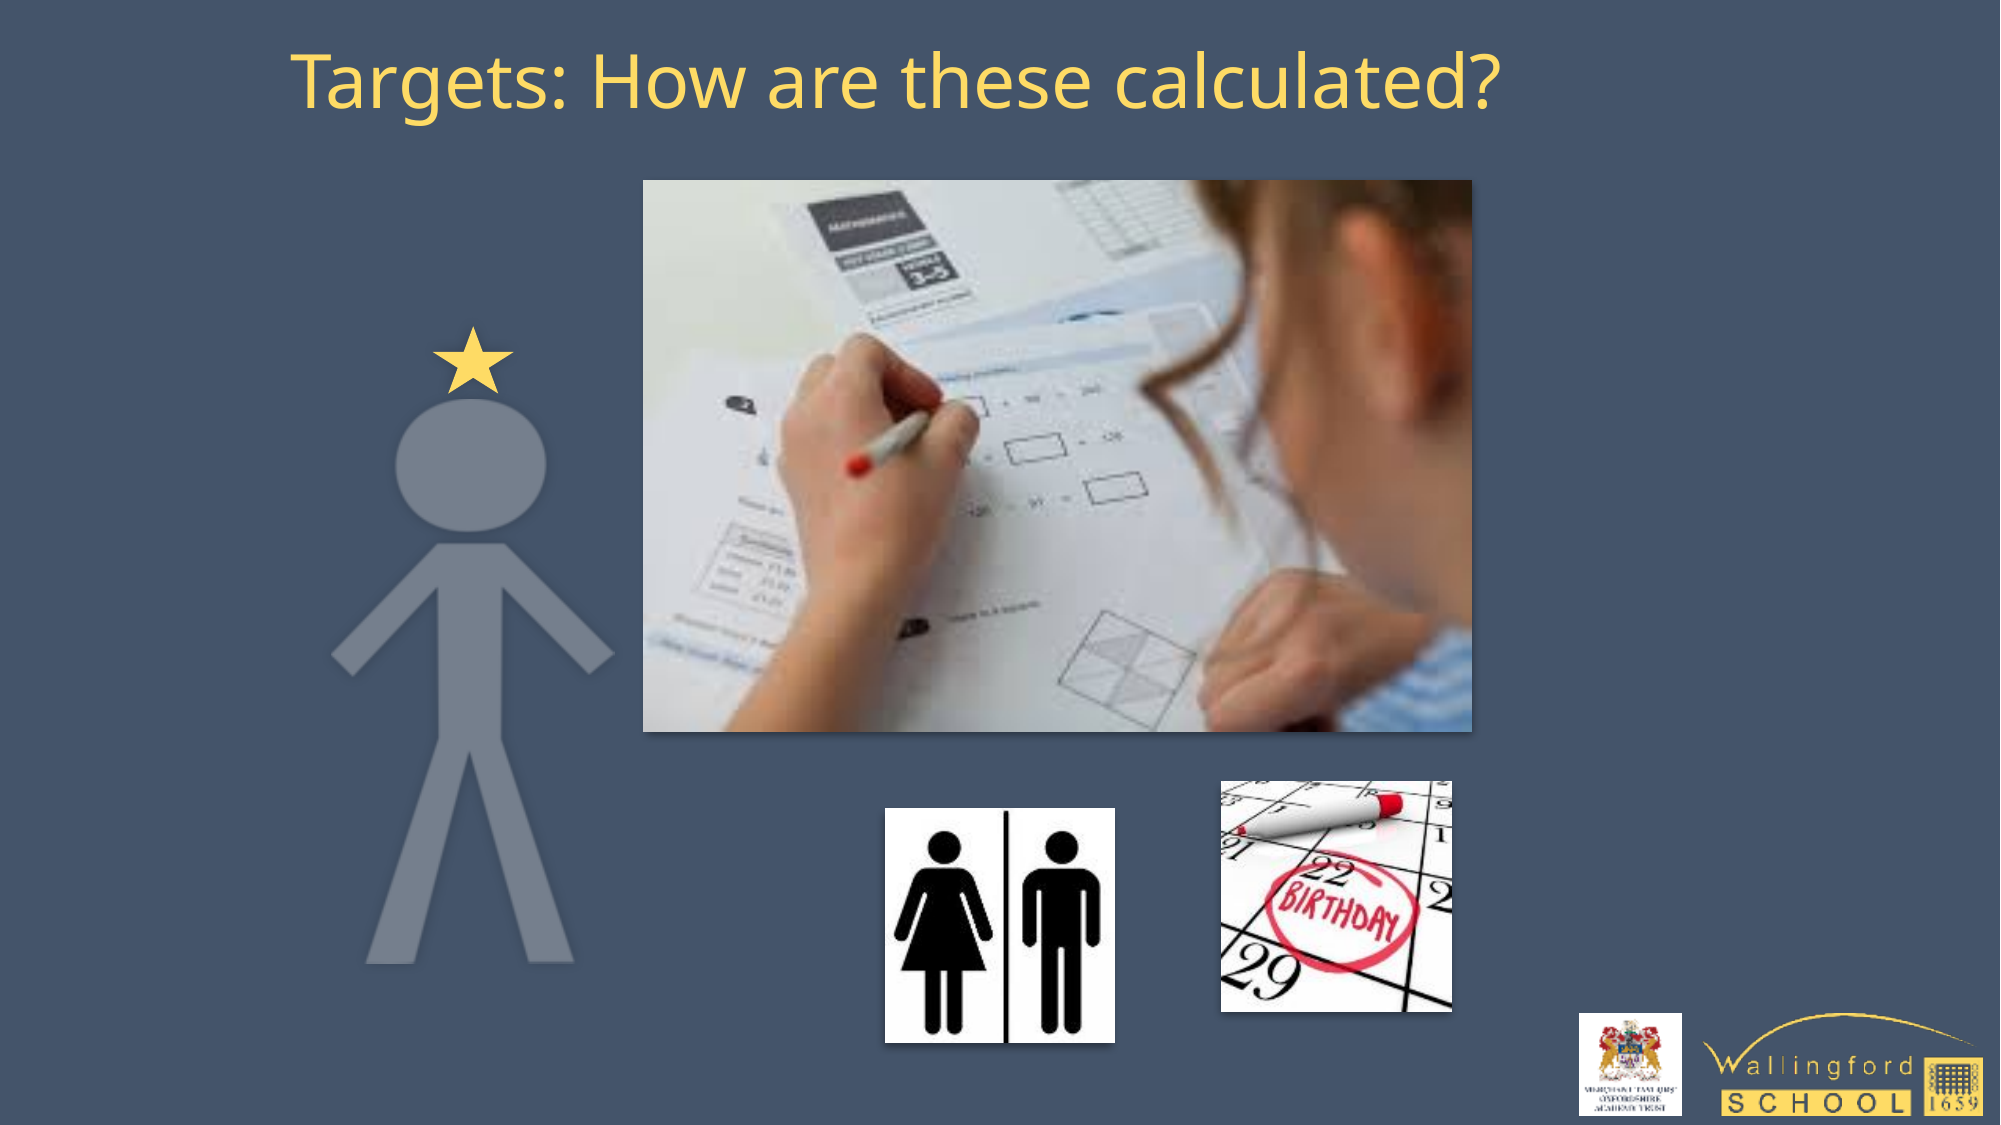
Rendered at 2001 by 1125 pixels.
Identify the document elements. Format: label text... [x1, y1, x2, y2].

picture [1221, 781, 1452, 1012]
picture [1701, 1013, 1983, 1116]
picture [885, 808, 1115, 1043]
text_box Targets: How are these calculated? [1035, 25, 1711, 131]
picture [1579, 1013, 1682, 1116]
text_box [331, 326, 615, 964]
picture [643, 180, 1472, 732]
text_box [275, 0, 1035, 736]
